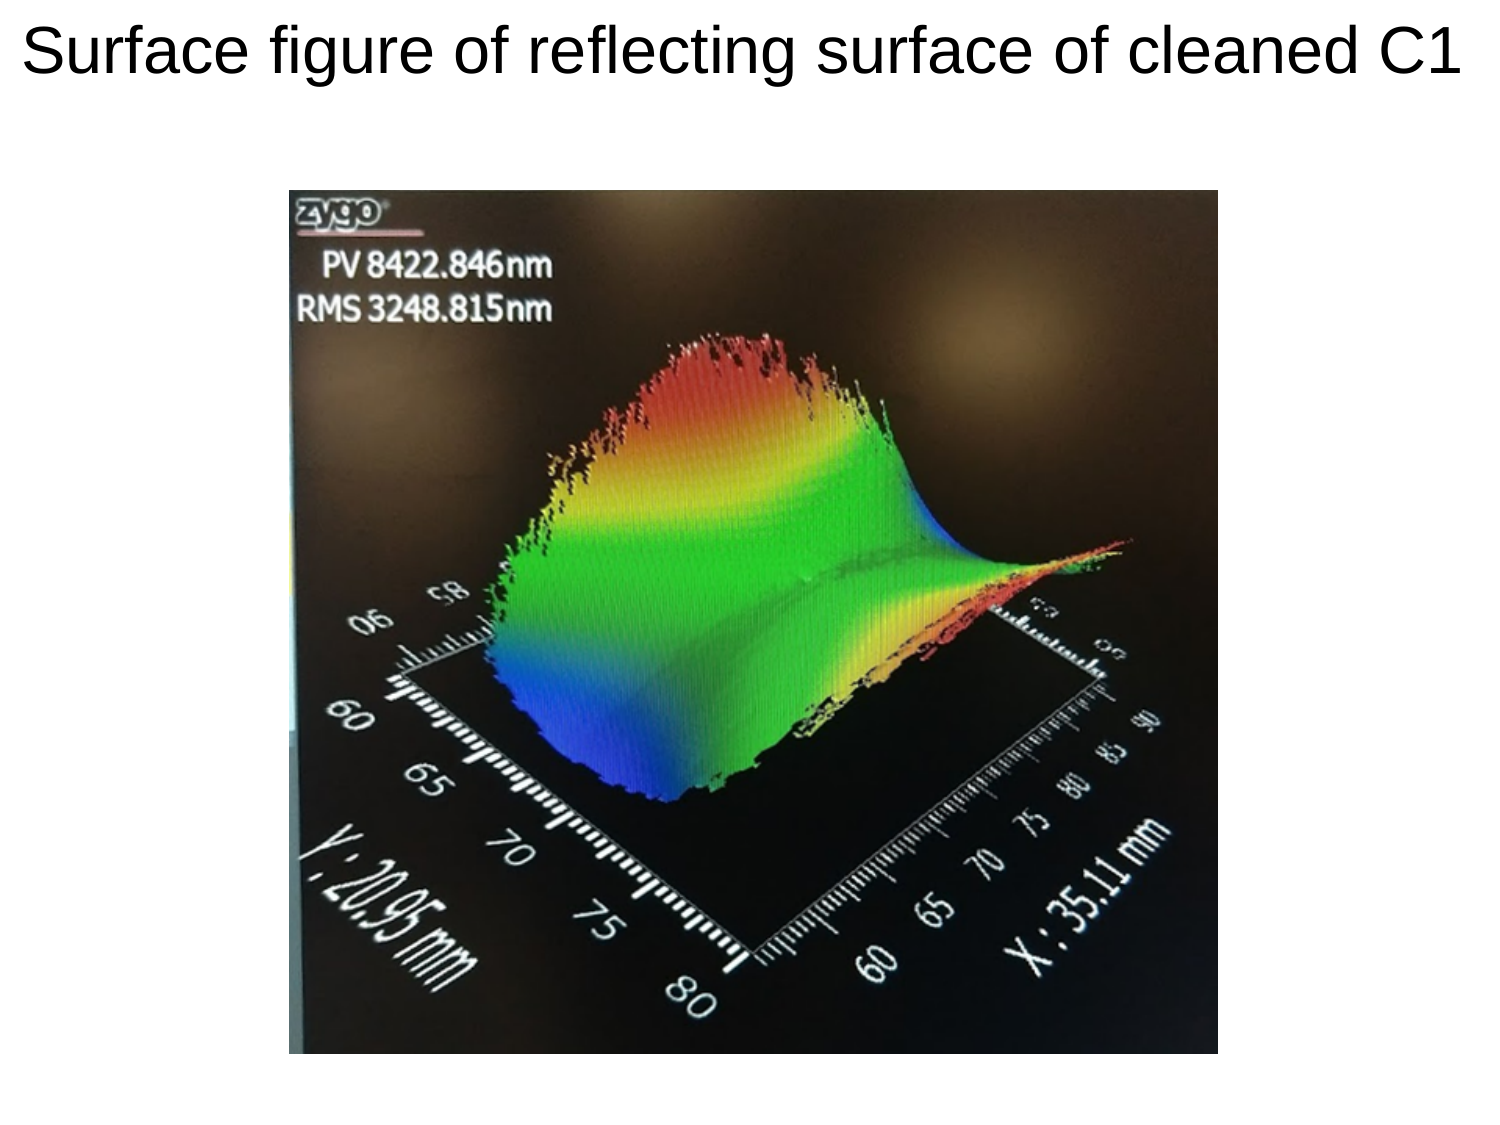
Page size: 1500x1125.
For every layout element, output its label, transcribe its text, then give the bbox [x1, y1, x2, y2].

text_box Surface figure of reflecting surface of cleaned C1 [6, 0, 1481, 95]
picture [288, 190, 1218, 1054]
